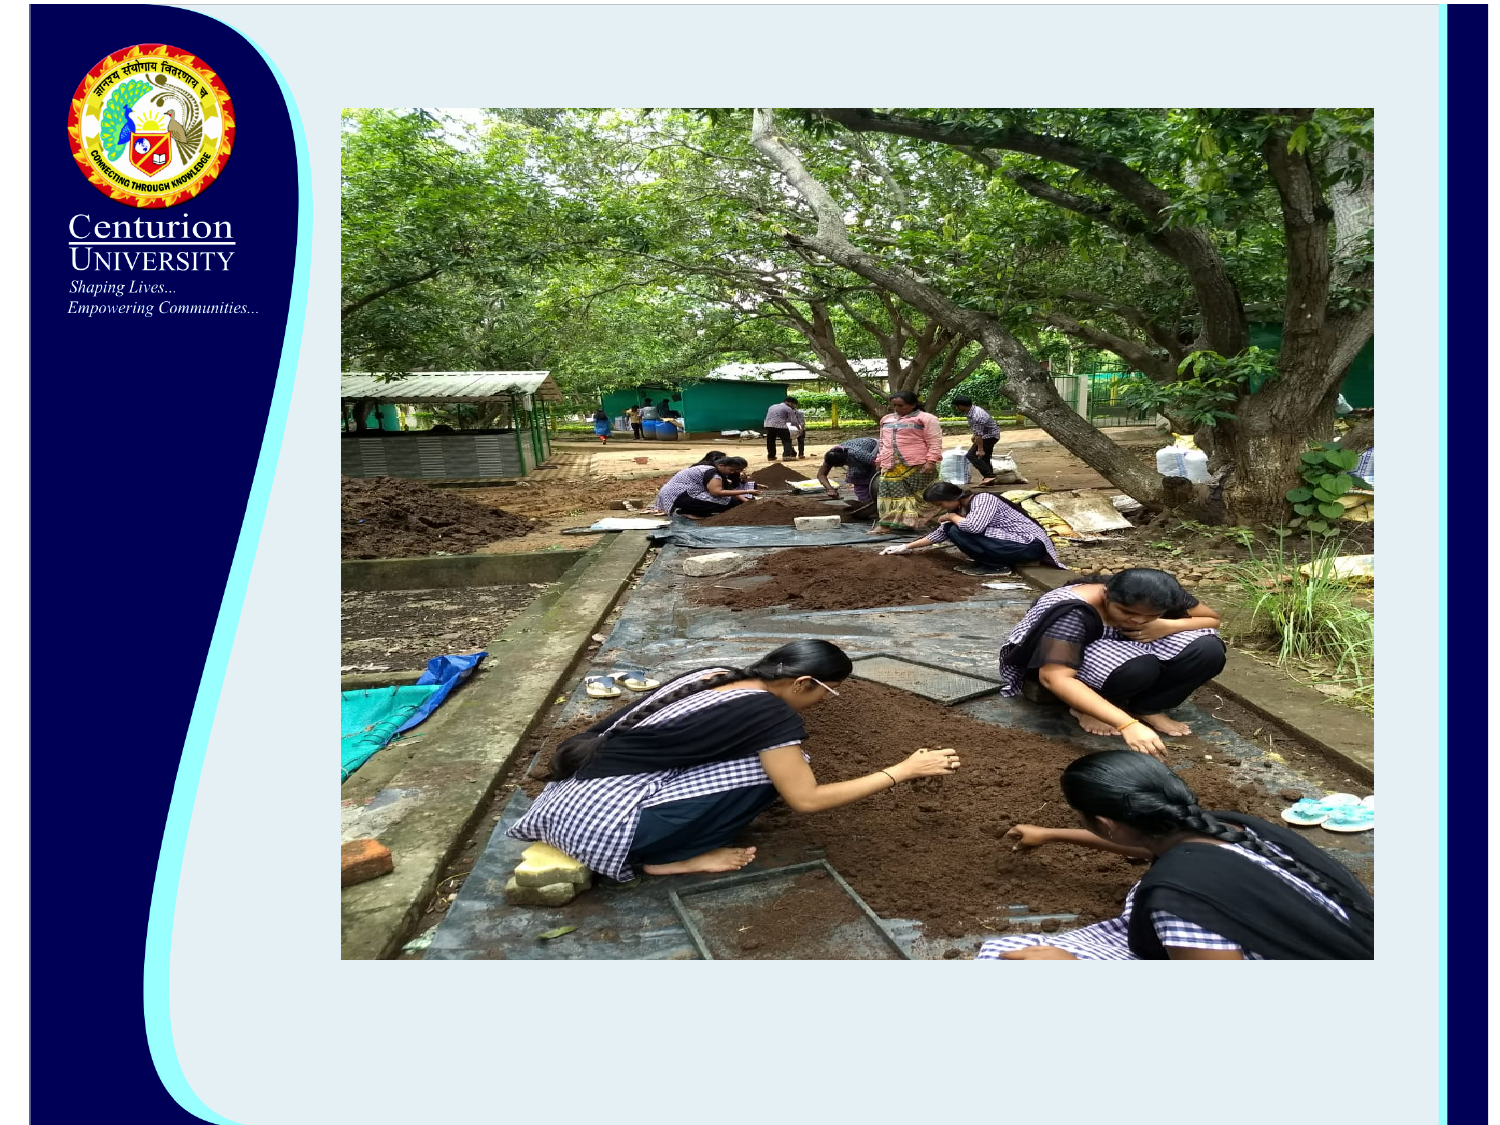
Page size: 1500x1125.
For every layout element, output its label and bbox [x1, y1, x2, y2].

list [341, 108, 1374, 960]
picture [29, 4, 1489, 1125]
